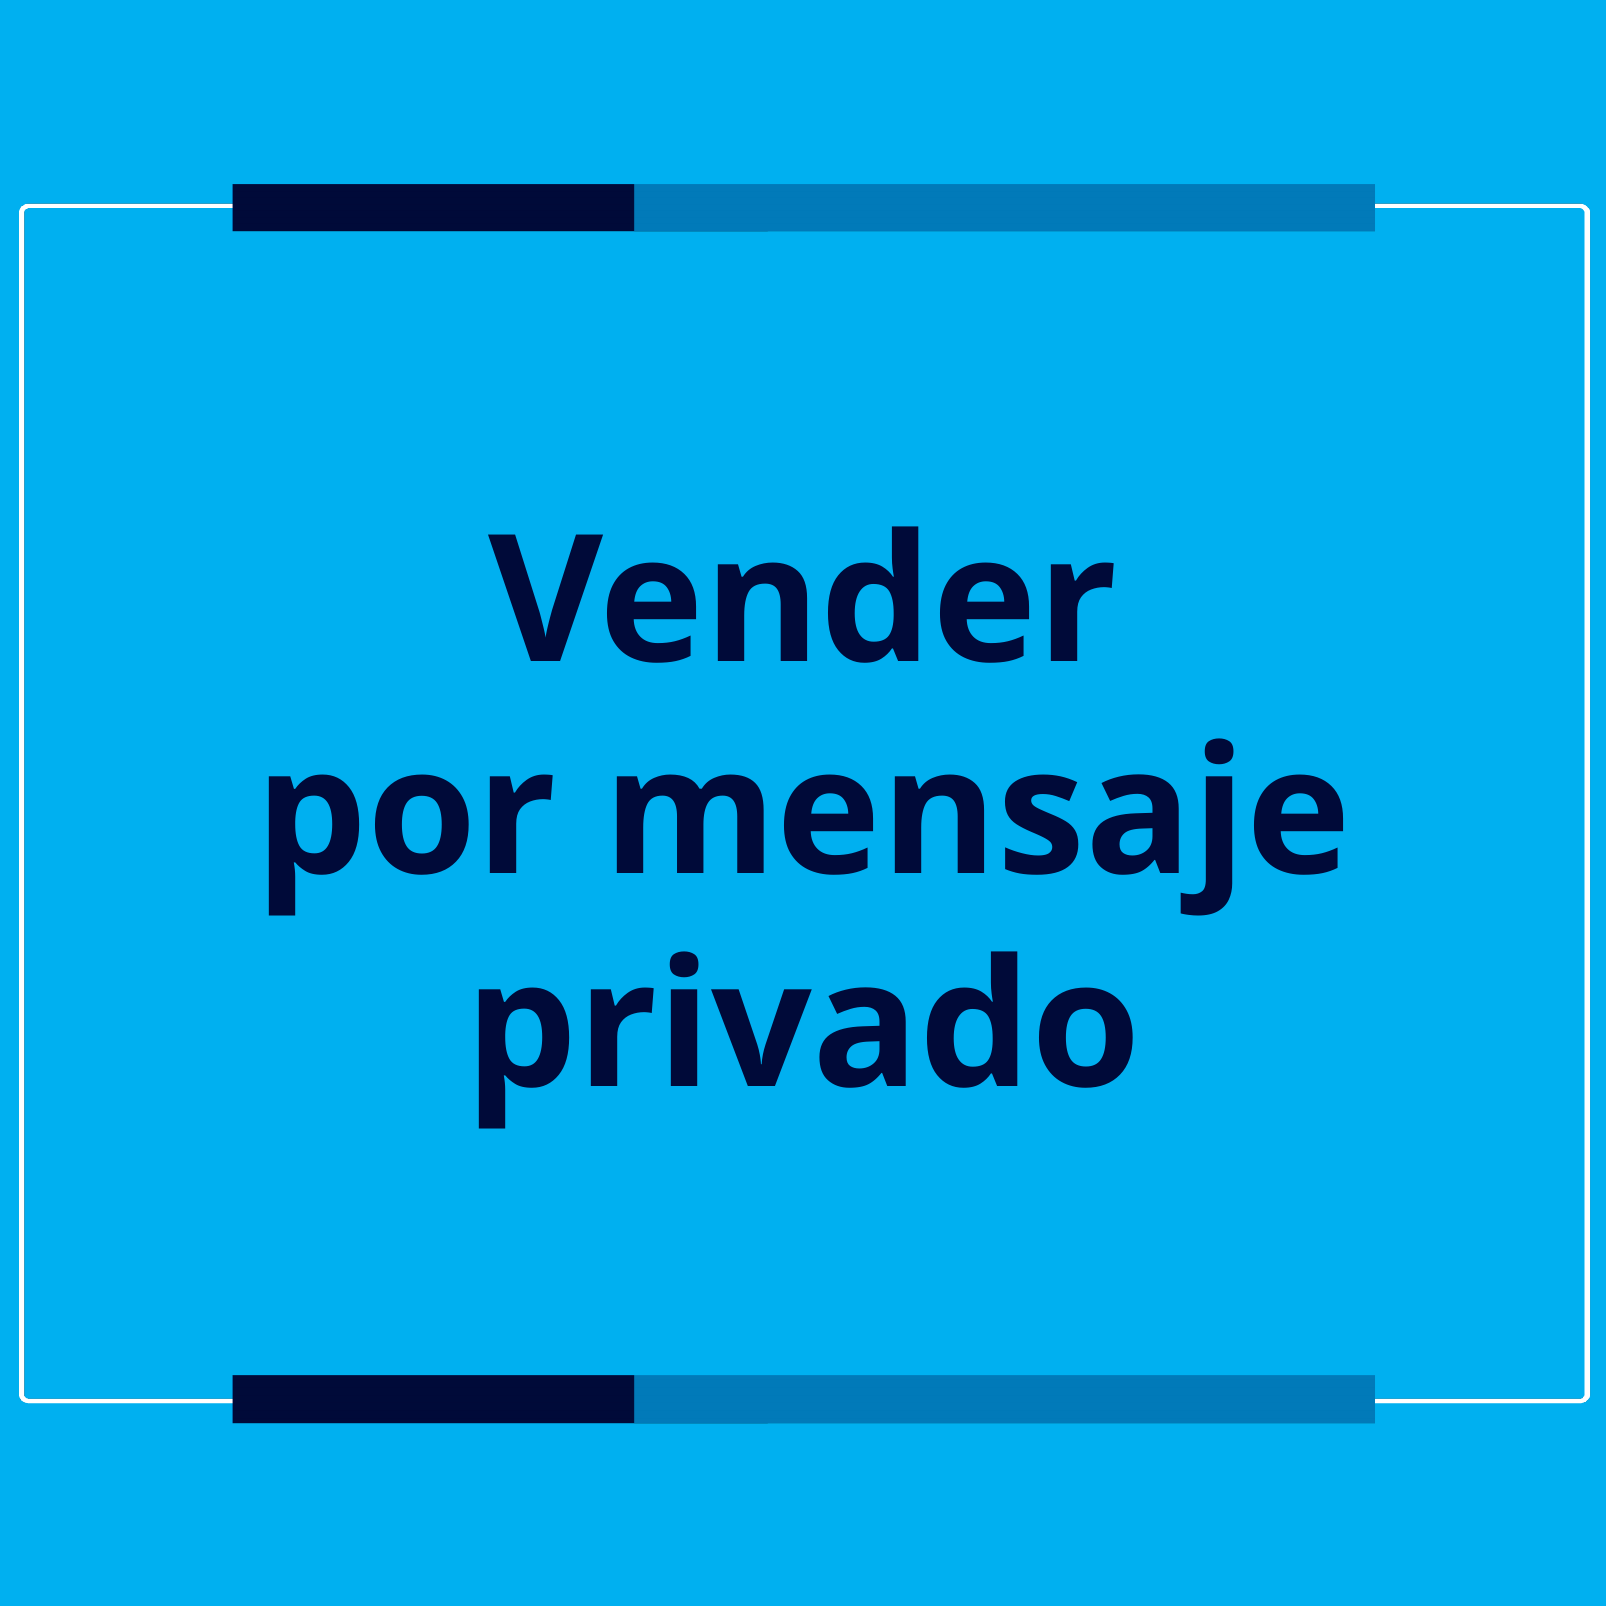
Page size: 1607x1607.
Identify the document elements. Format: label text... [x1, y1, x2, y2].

picture [1376, 204, 1589, 1403]
picture [20, 185, 634, 1422]
title Vender por mensaje privado [177, 422, 1429, 1184]
